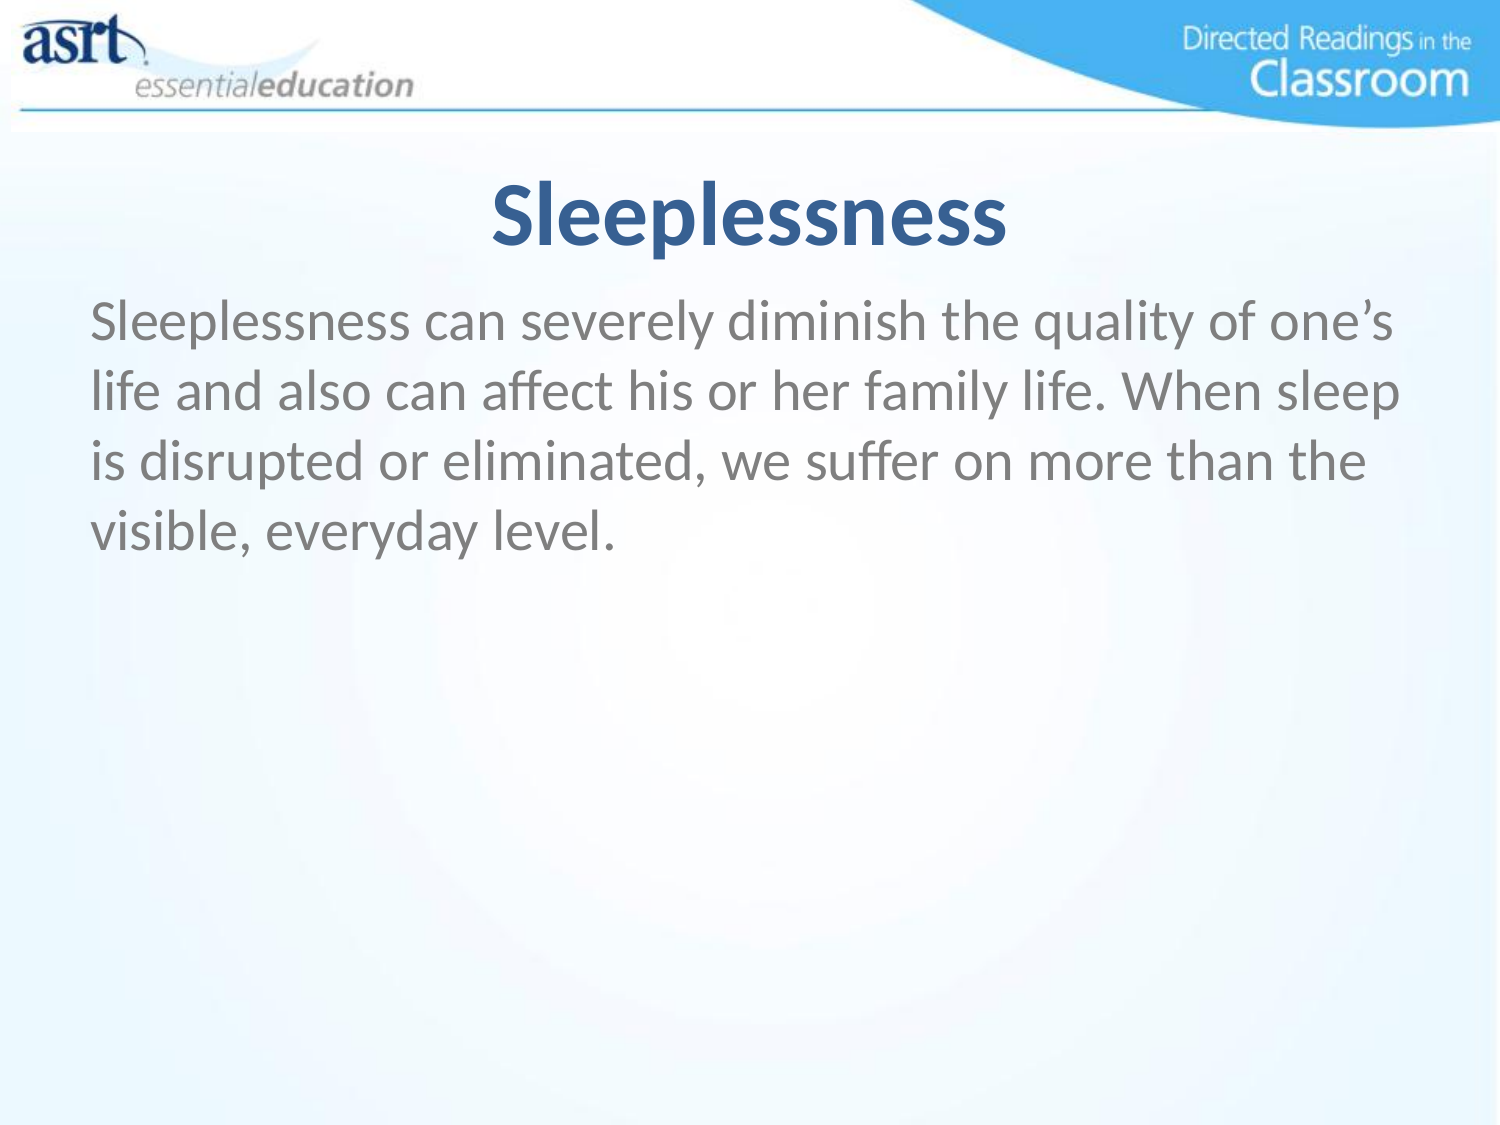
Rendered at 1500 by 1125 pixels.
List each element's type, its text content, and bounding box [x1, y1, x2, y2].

list Sleeplessness can severely diminish the quality of one’s life and also can affect his or her family life. When sleep is disrupted or eliminated, we suffer on more than the visible, everyday level. [75, 275, 1425, 1025]
title Sleeplessness [75, 115, 1425, 275]
picture [0, 0, 1500, 1125]
